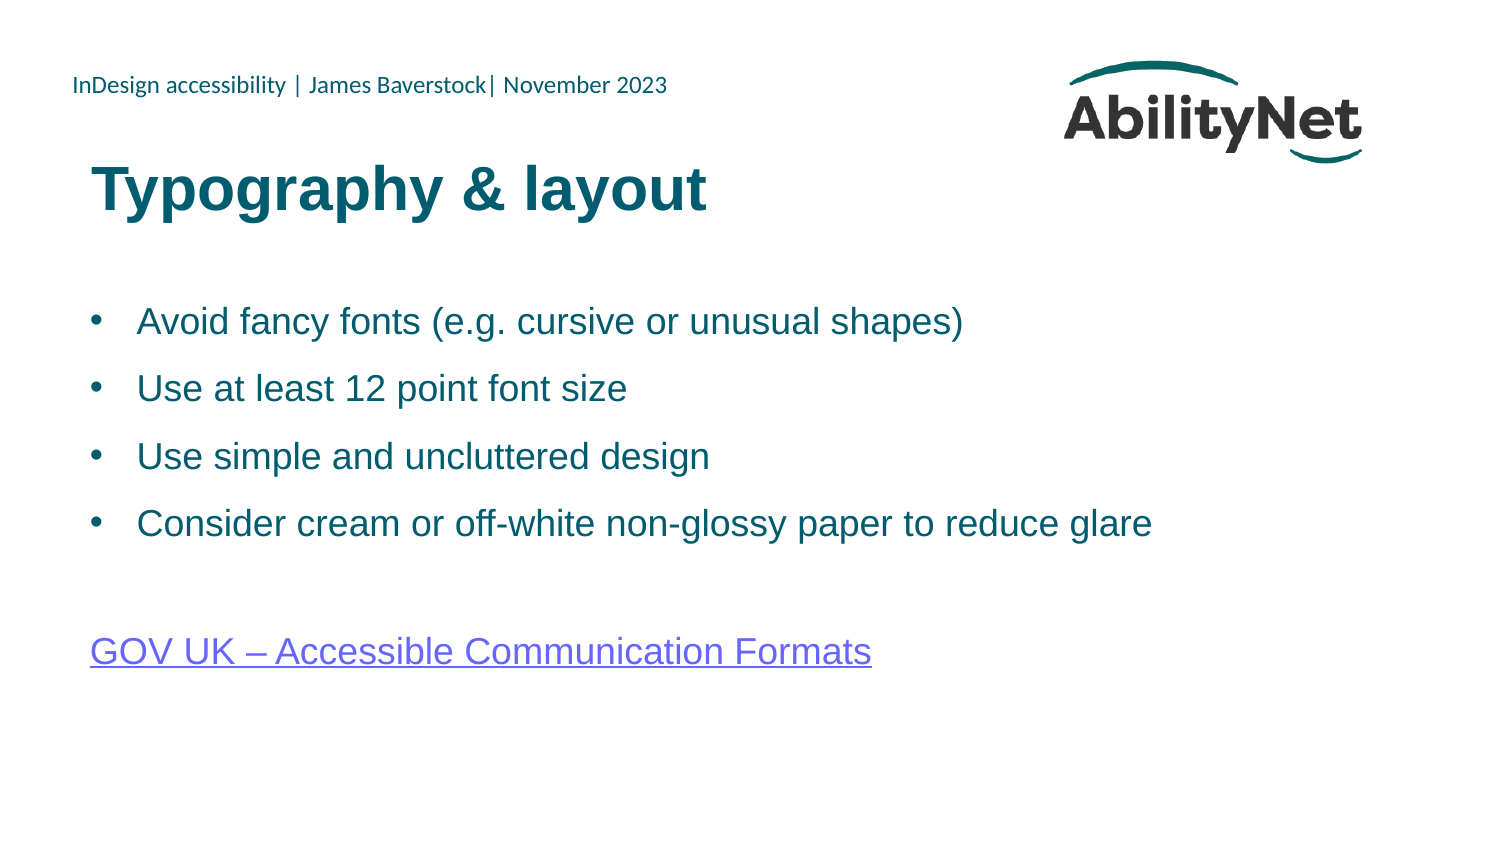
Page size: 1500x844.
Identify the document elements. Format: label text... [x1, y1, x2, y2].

text_box Avoid fancy fonts (e.g. cursive or unusual shapes) Use at least 12 point font size Use simple and uncluttered design Consider cream or off-white non-glossy paper to reduce glare GOV UK – Accessible Communication Formats [74, 266, 1427, 719]
title Typography & layout [76, 89, 1370, 231]
picture [1020, 17, 1403, 204]
